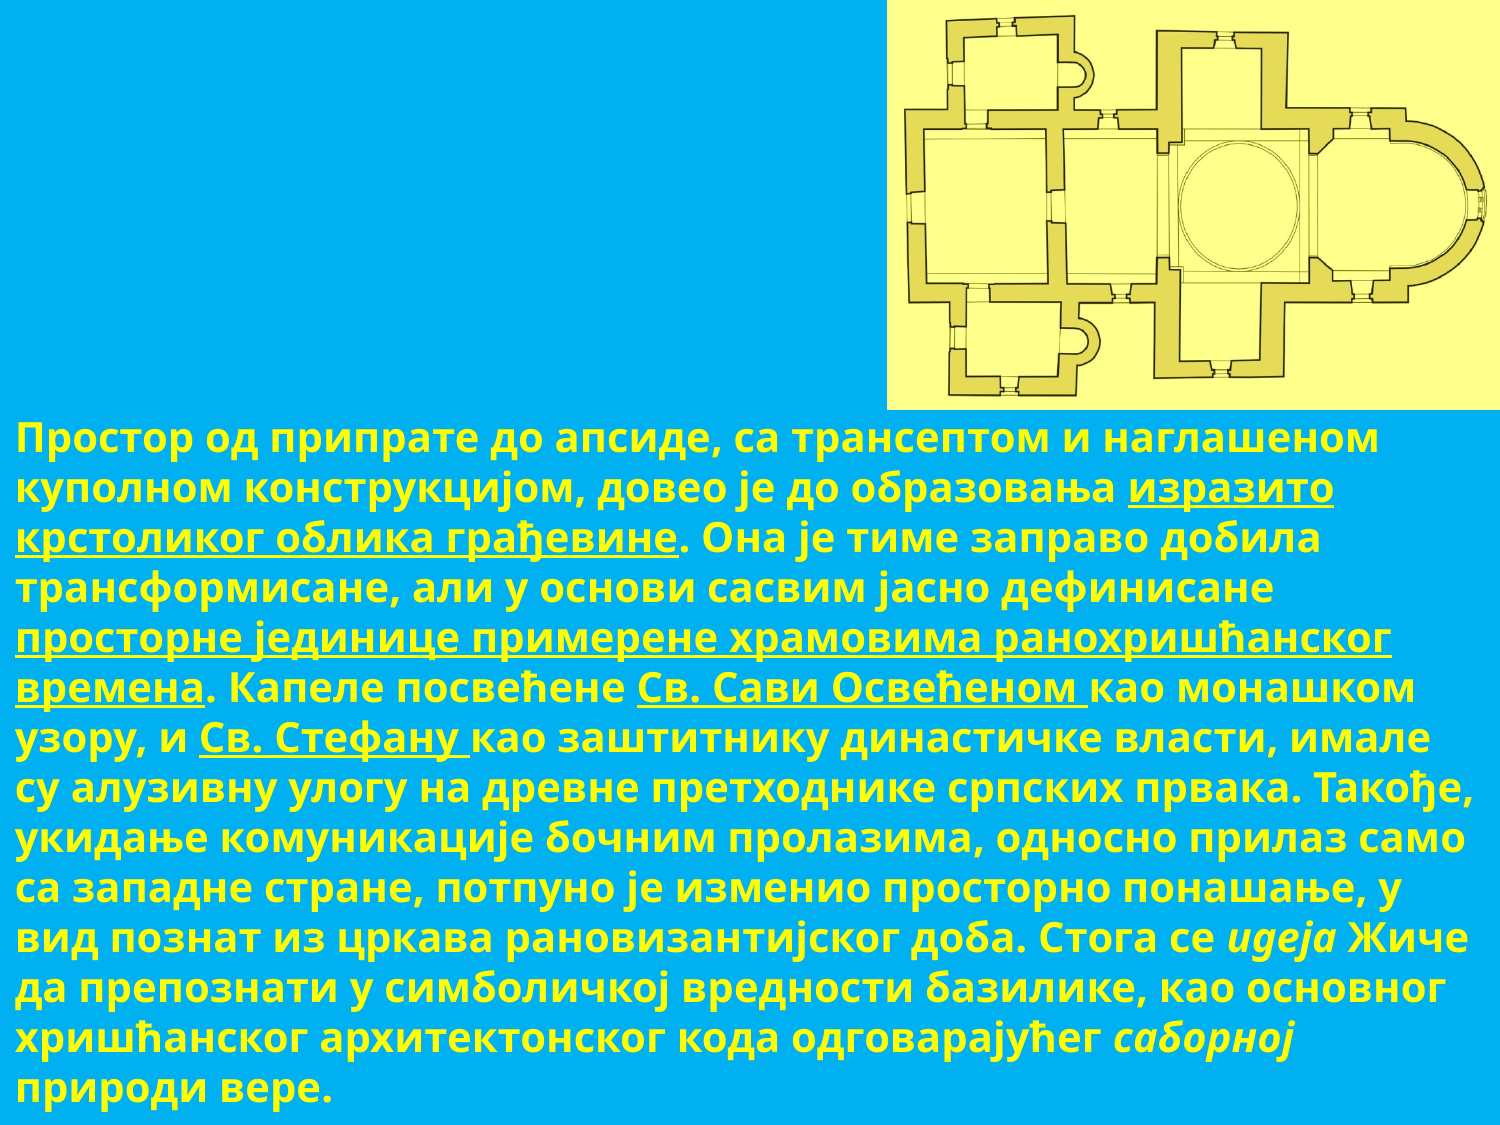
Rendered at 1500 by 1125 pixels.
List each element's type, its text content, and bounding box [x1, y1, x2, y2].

picture [888, 0, 1500, 409]
text_box Простор од припрате до апсиде, са трансептом и наглашеном куполном конструкцијом, довео је до образовања изразито крстоликог облика грађевине. Она је тиме заправо добила трансформисане, али у основи сасвим јасно дефинисане просторне јединице примерене храмовима ранохришћанског времена. Капеле посвећене Св. Сави Освећеном као монашком узору, и Св. Стефану као заштитнику династичке власти, имале су алузивну улогу на древне претходнике српских првака. Такође, укидање комуникације бочним пролазима, односно прилаз само са западне стране, потпуно је изменио просторно понашање, у вид познат из цркава рановизантијског доба. Стога се идеја Жиче да препознати у симболичкој вредности базилике, као основног хришћанског архитектонског кода одговарајућег саборној природи вере. [0, 402, 1500, 1118]
